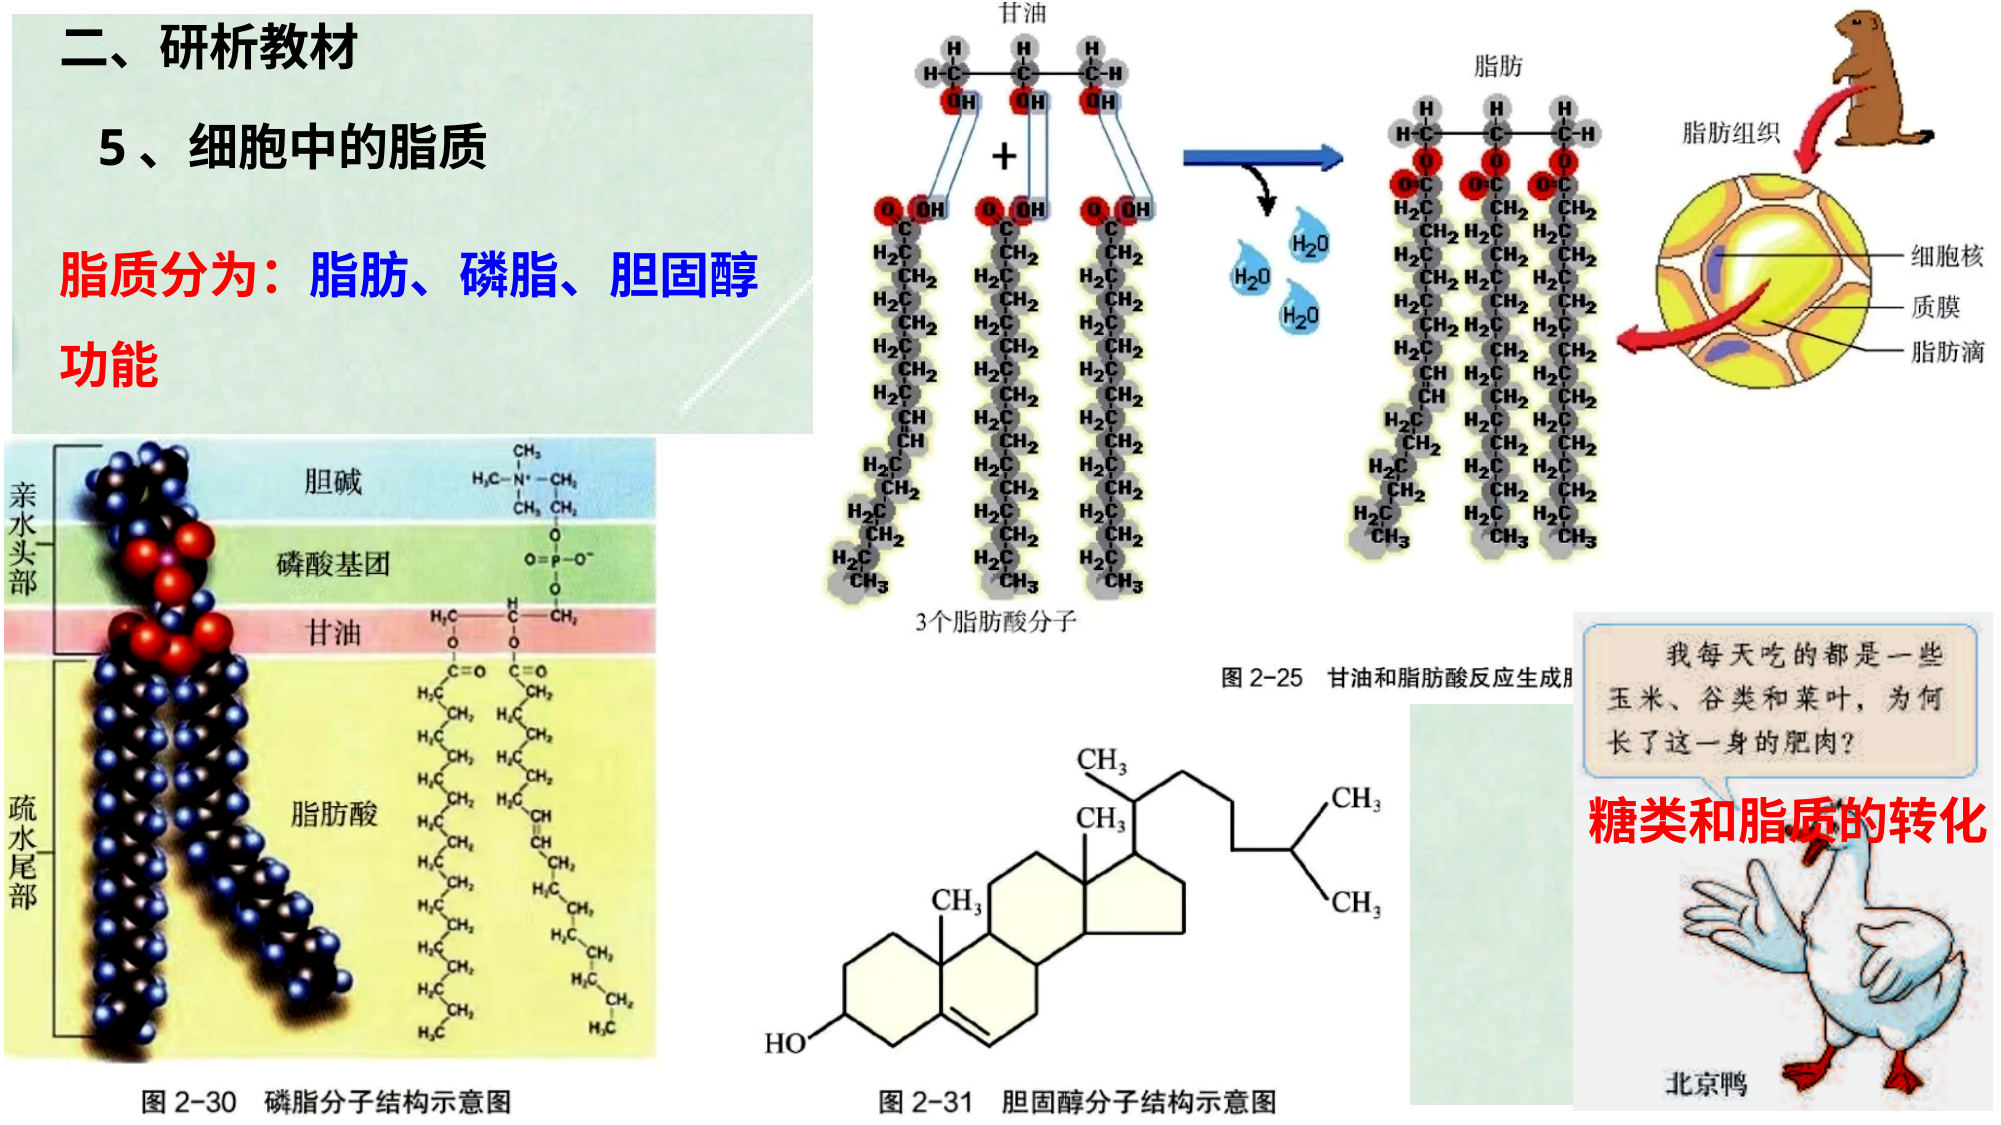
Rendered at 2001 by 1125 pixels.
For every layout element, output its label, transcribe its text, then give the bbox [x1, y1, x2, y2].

text_box 5、细胞中的脂质 [83, 108, 504, 183]
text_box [1573, 612, 2000, 1111]
picture [4, 2, 1993, 1125]
text_box 二、研析教材 [44, 8, 375, 83]
text_box 脂质分为：脂肪、磷脂、胆固醇 功能 [44, 206, 775, 402]
